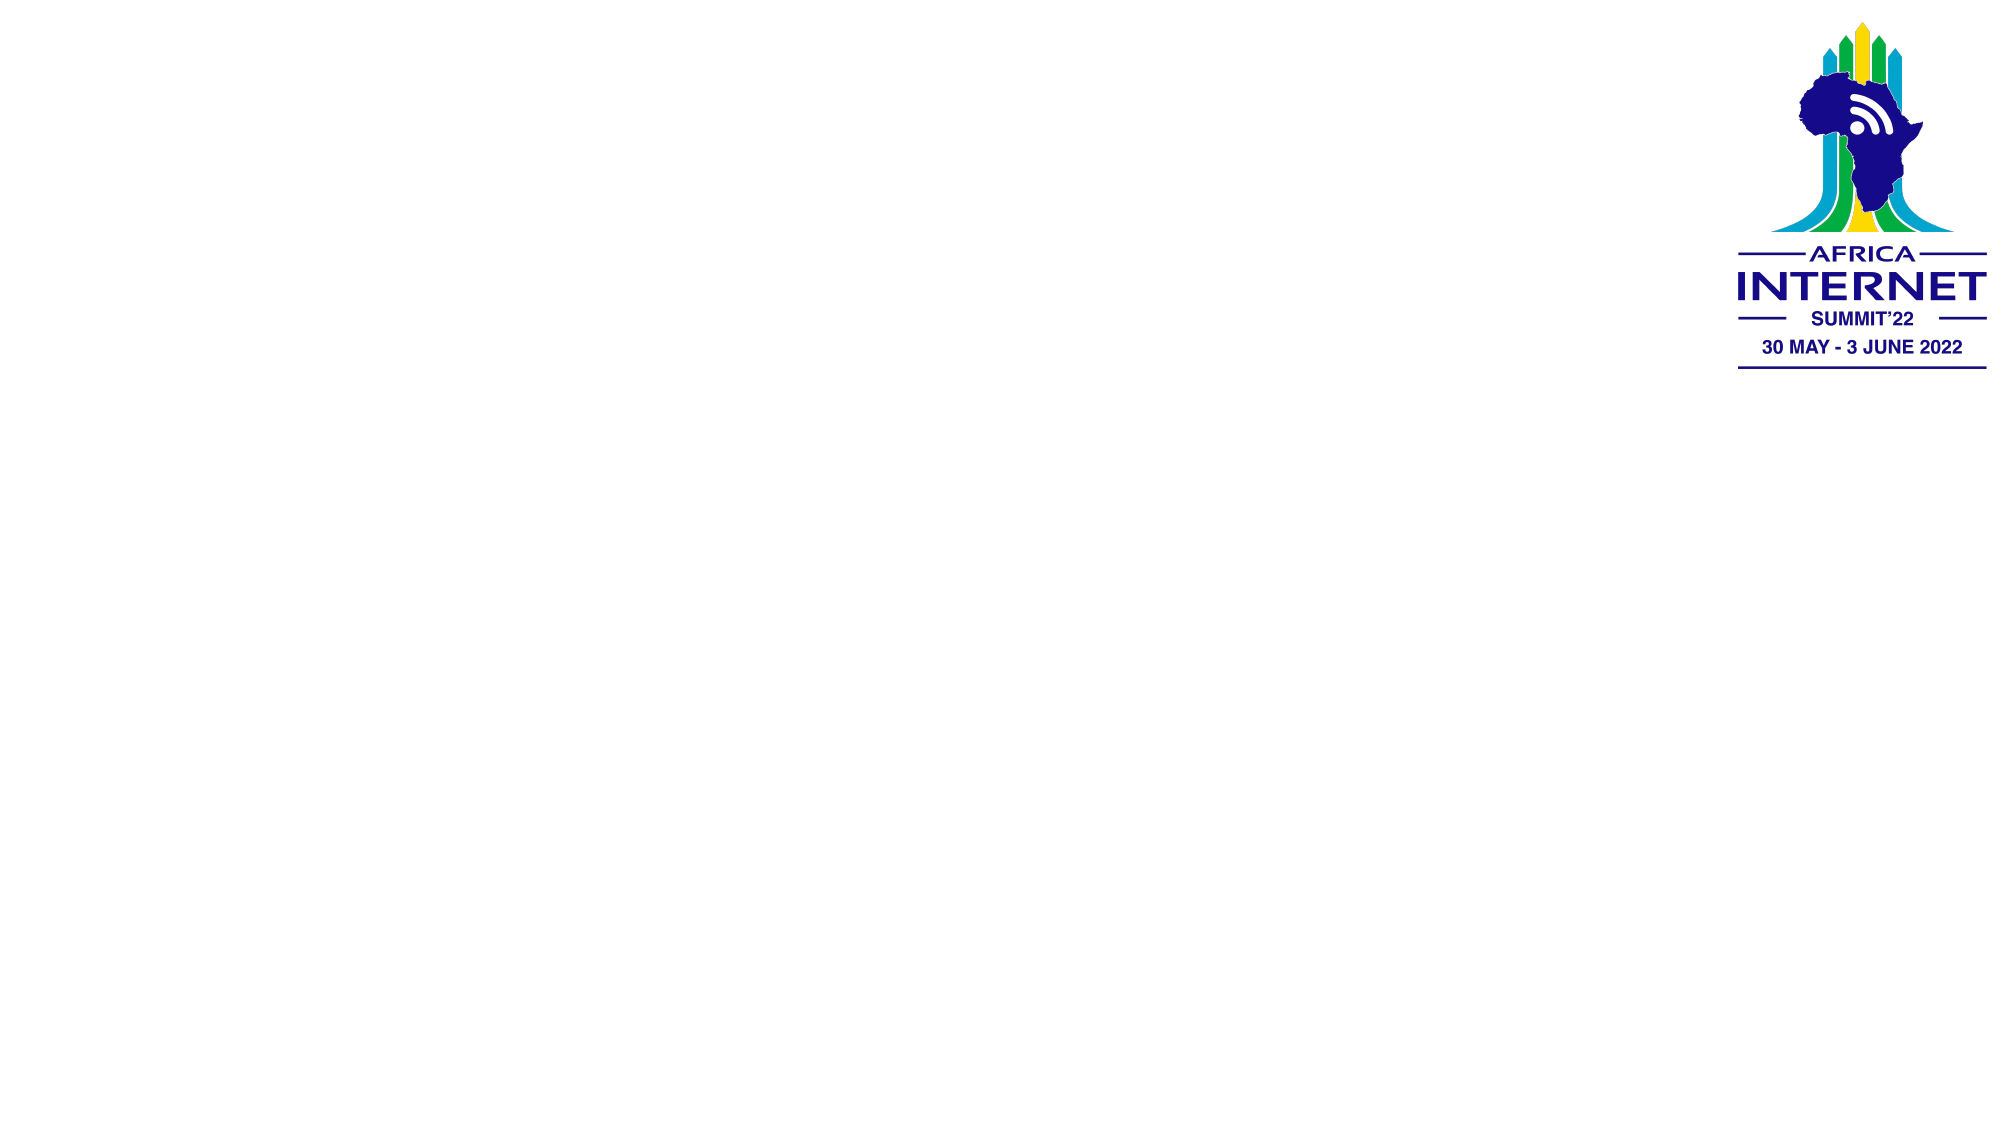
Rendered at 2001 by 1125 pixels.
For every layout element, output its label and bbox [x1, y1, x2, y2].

picture [1738, 22, 1987, 369]
